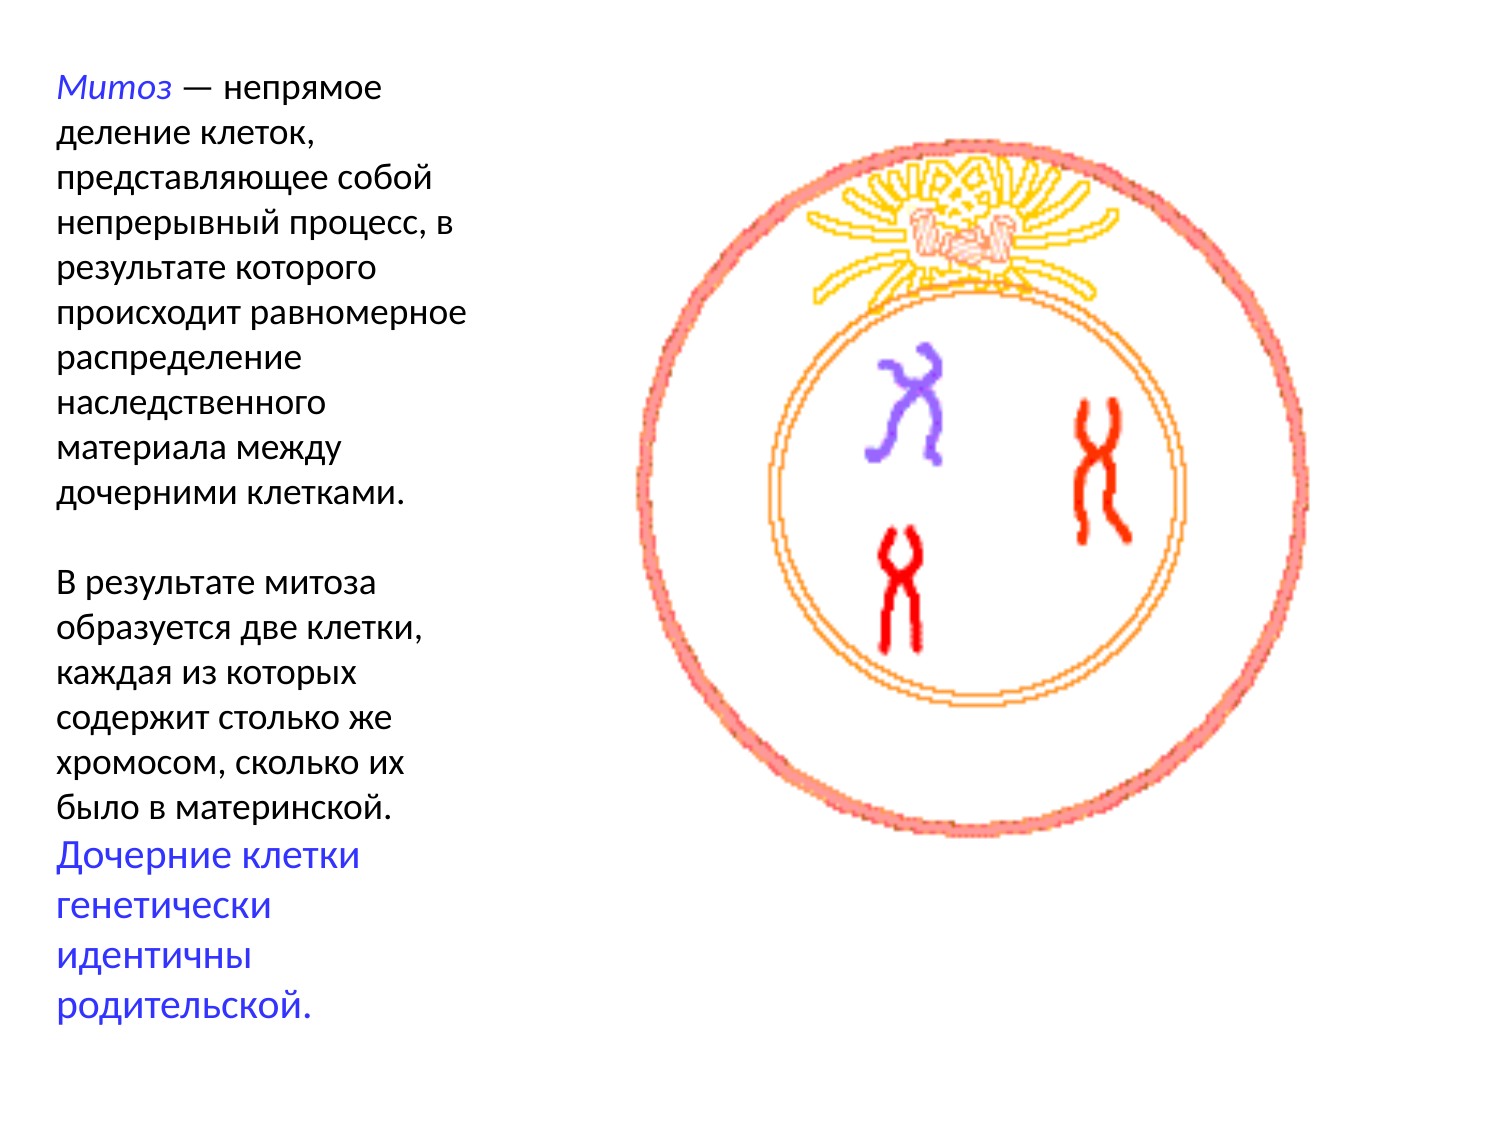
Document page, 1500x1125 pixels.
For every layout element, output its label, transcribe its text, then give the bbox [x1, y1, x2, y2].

picture [525, 113, 1400, 870]
text_box Митоз — непрямое деление клеток, представляющее собой непрерывный процесс, в результате которого происходит равномерное распределение наследственного материала между дочерними клетками. В результате митоза образуется две клетки, каждая из которых содержит столько же хромосом, сколько их было в материнской. Дочерние клетки генетически идентичны родительской. [41, 54, 491, 1035]
